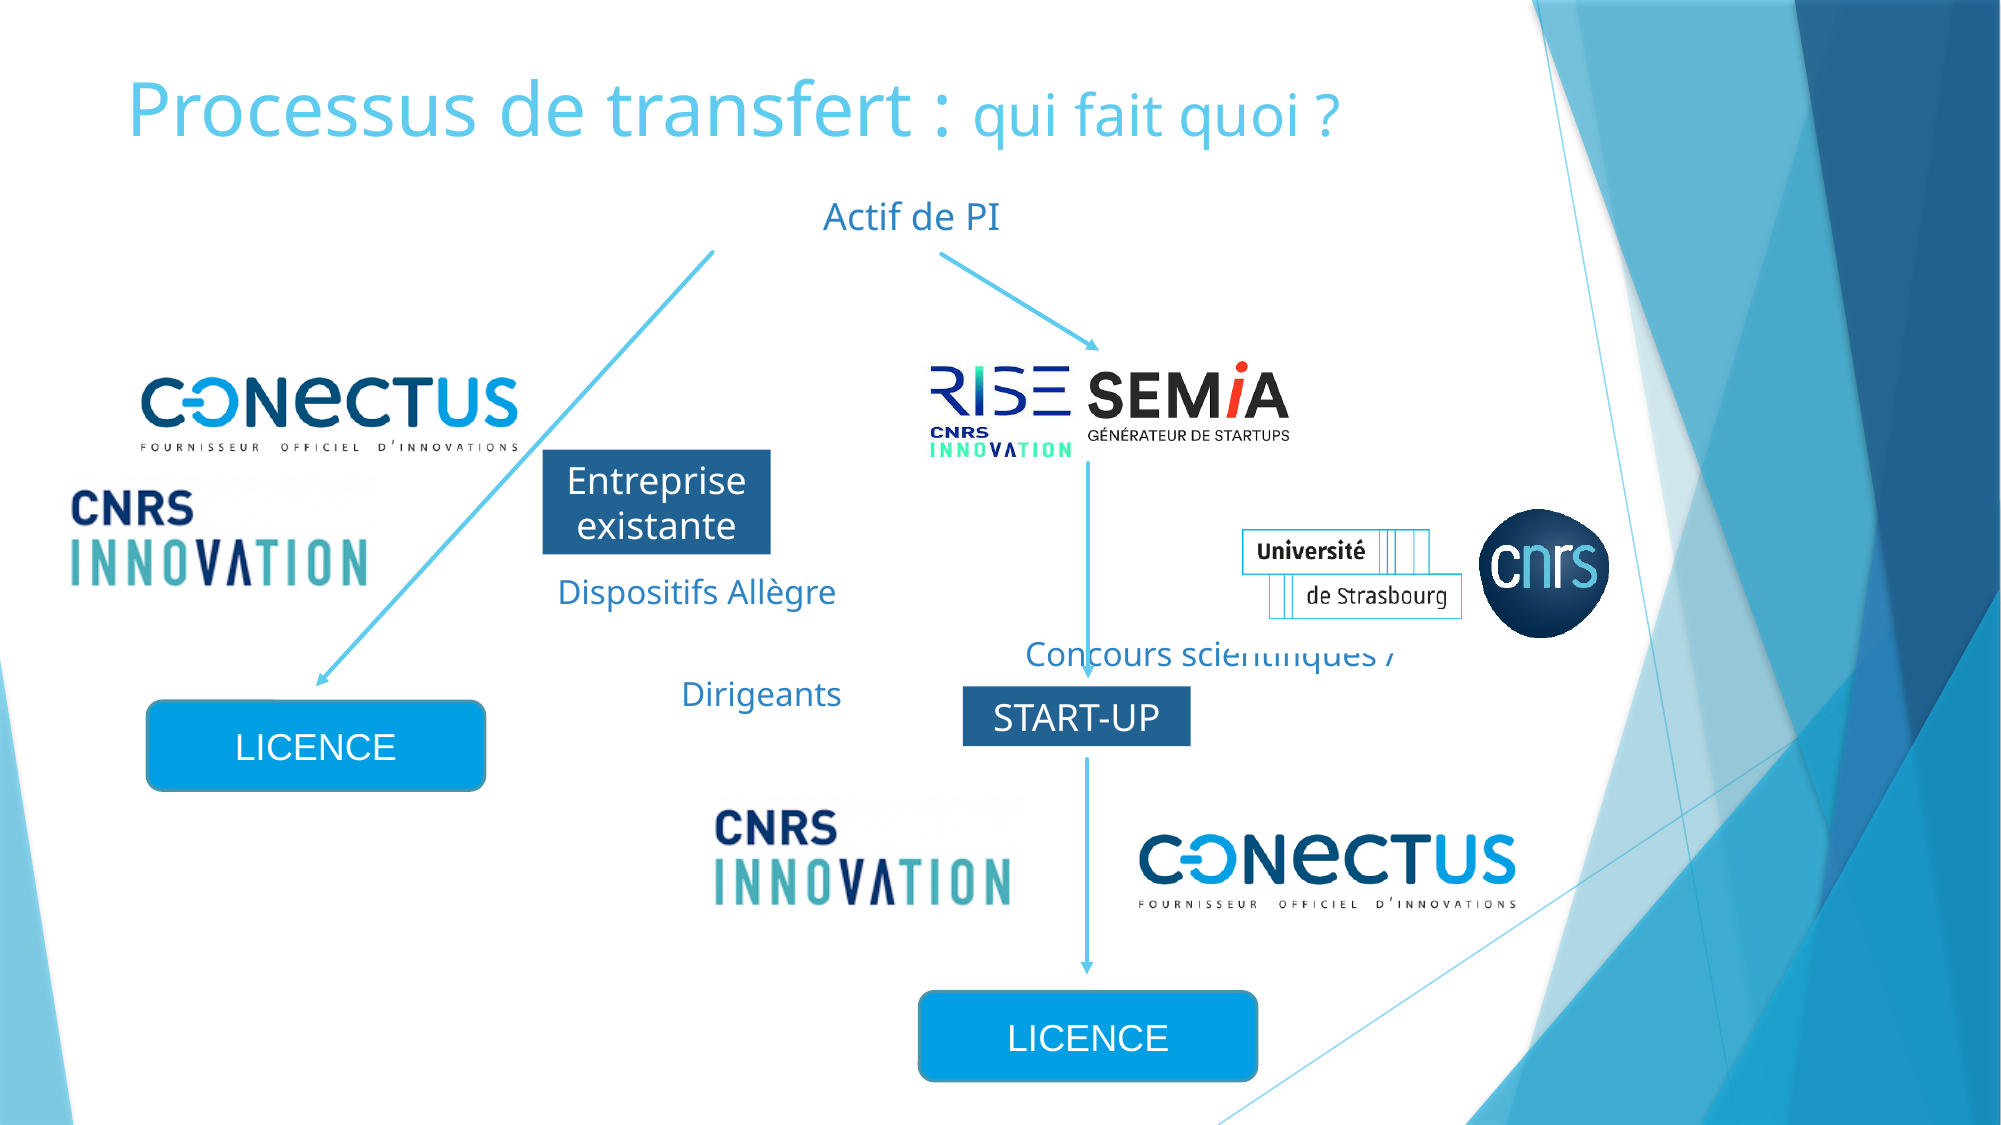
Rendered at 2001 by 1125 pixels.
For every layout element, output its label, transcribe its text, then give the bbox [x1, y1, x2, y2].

picture [686, 794, 1025, 926]
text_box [940, 253, 1100, 352]
picture [899, 350, 1289, 473]
text_box Entreprise existante [718, 449, 771, 555]
text_box LICENCE [917, 989, 1259, 1083]
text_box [315, 251, 714, 687]
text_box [1228, 486, 1481, 654]
picture [136, 370, 522, 458]
picture [1134, 827, 1520, 915]
picture [1479, 509, 1609, 639]
text_box LICENCE [145, 699, 487, 792]
title Processus de transfert : qui fait quoi ? [111, 53, 1522, 271]
picture [42, 474, 382, 606]
text_box Actif de PI Dispositifs Allègre Concours scientifiques / Dirigeants [82, 185, 1441, 804]
text_box START-UP [962, 686, 1191, 747]
